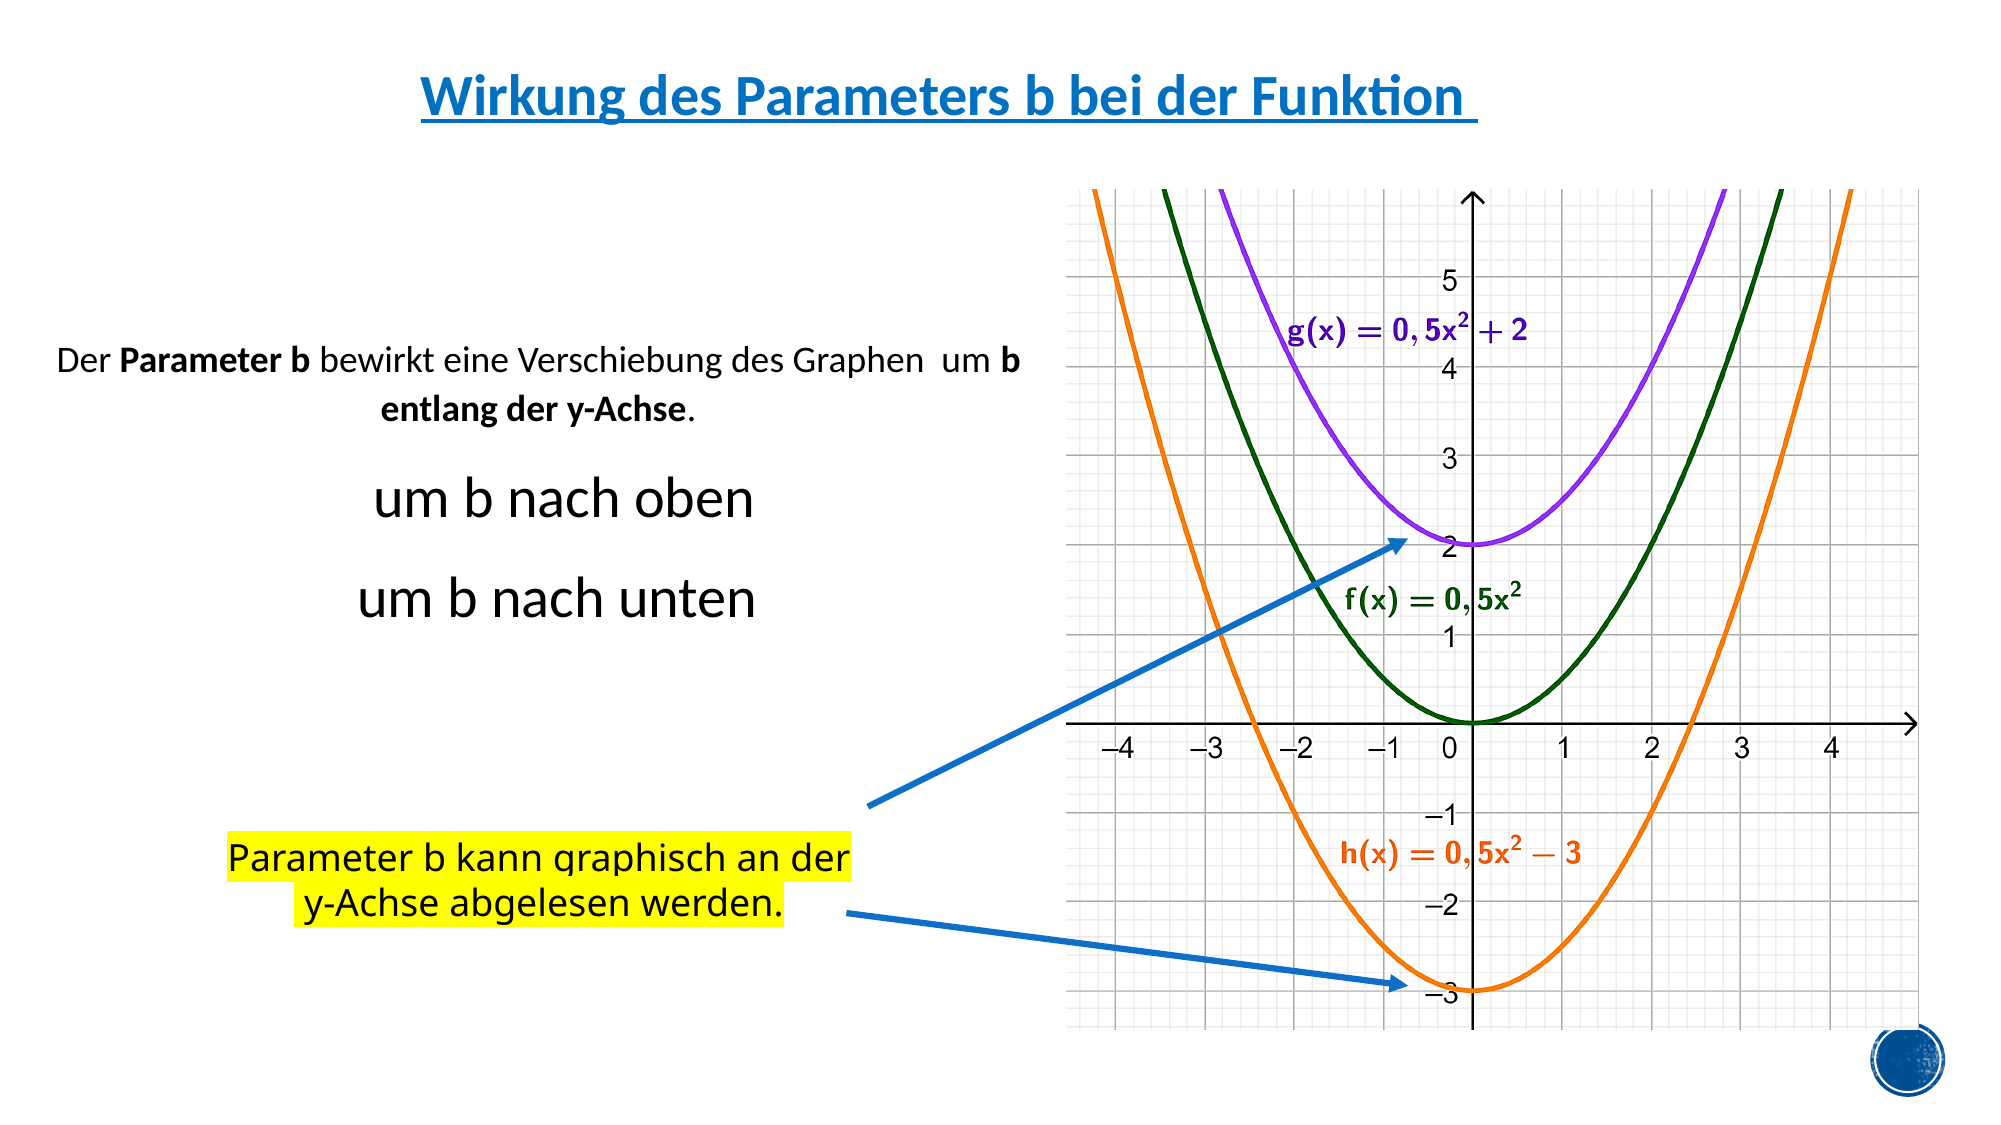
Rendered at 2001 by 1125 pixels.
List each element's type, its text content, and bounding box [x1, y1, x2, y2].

picture [1066, 189, 1919, 1030]
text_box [847, 915, 1406, 984]
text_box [870, 540, 1407, 806]
text_box Parameter b kann graphisch an der y-Achse abgelesen werden. [194, 826, 884, 931]
